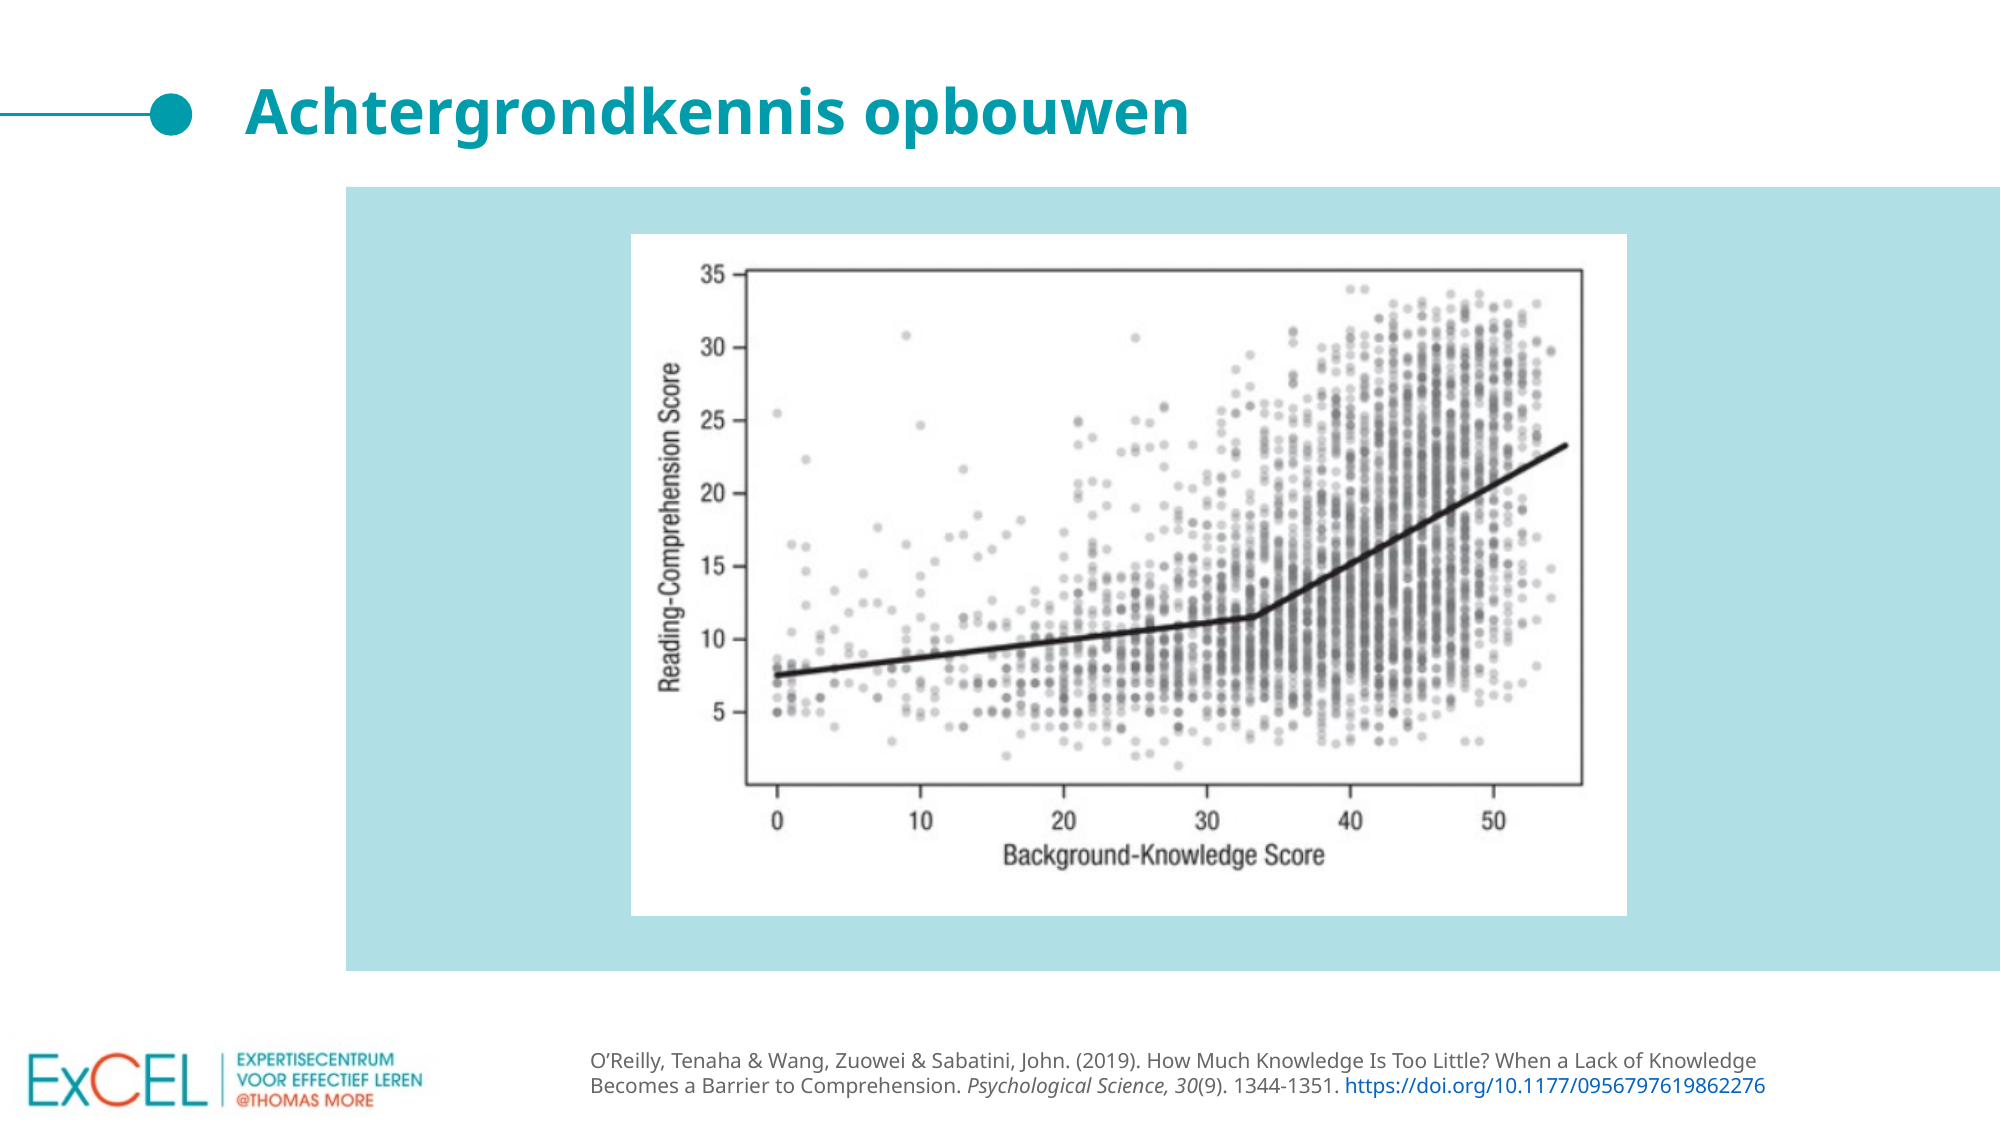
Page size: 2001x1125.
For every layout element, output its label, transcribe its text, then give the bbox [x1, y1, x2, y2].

list O’Reilly, Tenaha & Wang, Zuowei & Sabatini, John. (2019). How Much Knowledge Is Too Little? When a Lack of Knowledge Becomes a Barrier to Comprehension. Psychological Science, 30(9). 1344-1351. https://doi.org/10.1177/0956797619862276 [575, 1043, 1863, 1101]
title Achtergrondkennis opbouwen [230, 65, 1863, 164]
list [631, 234, 1627, 916]
picture [10, 1034, 441, 1125]
